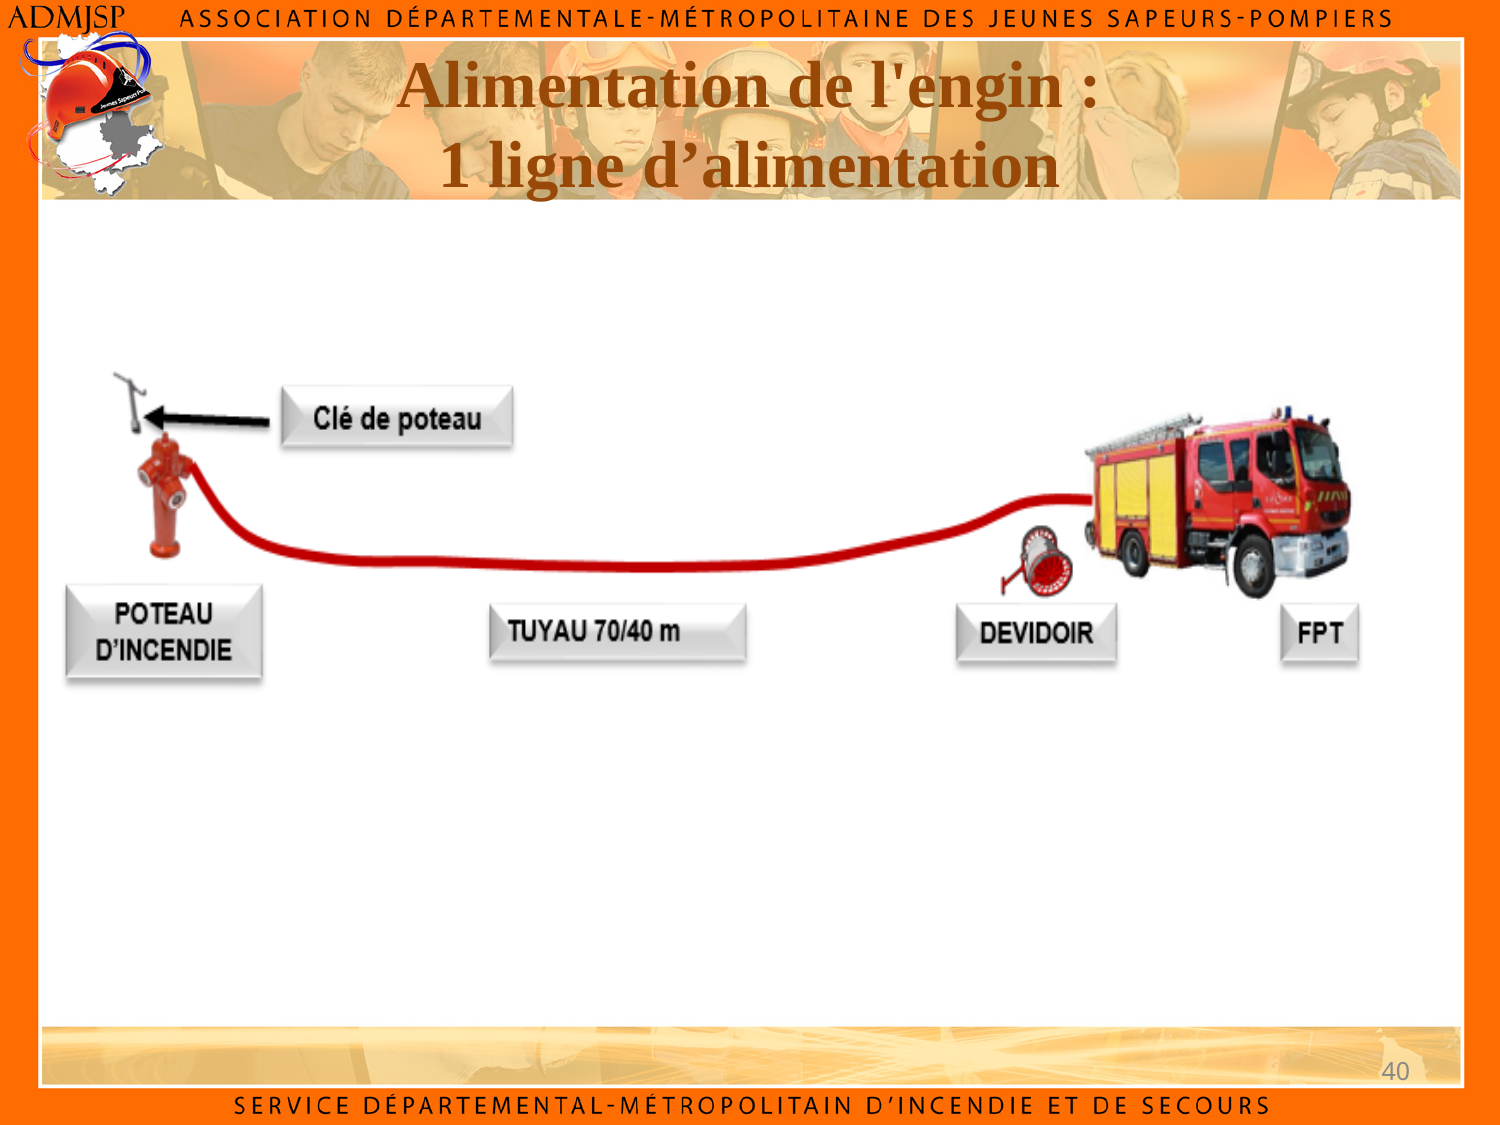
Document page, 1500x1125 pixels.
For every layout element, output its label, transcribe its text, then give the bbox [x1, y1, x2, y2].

text_box 40 [1074, 1042, 1425, 1103]
picture [0, 0, 1500, 1125]
text_box Alimentation de l'engin : 1 ligne d’alimentation [74, 45, 1425, 197]
